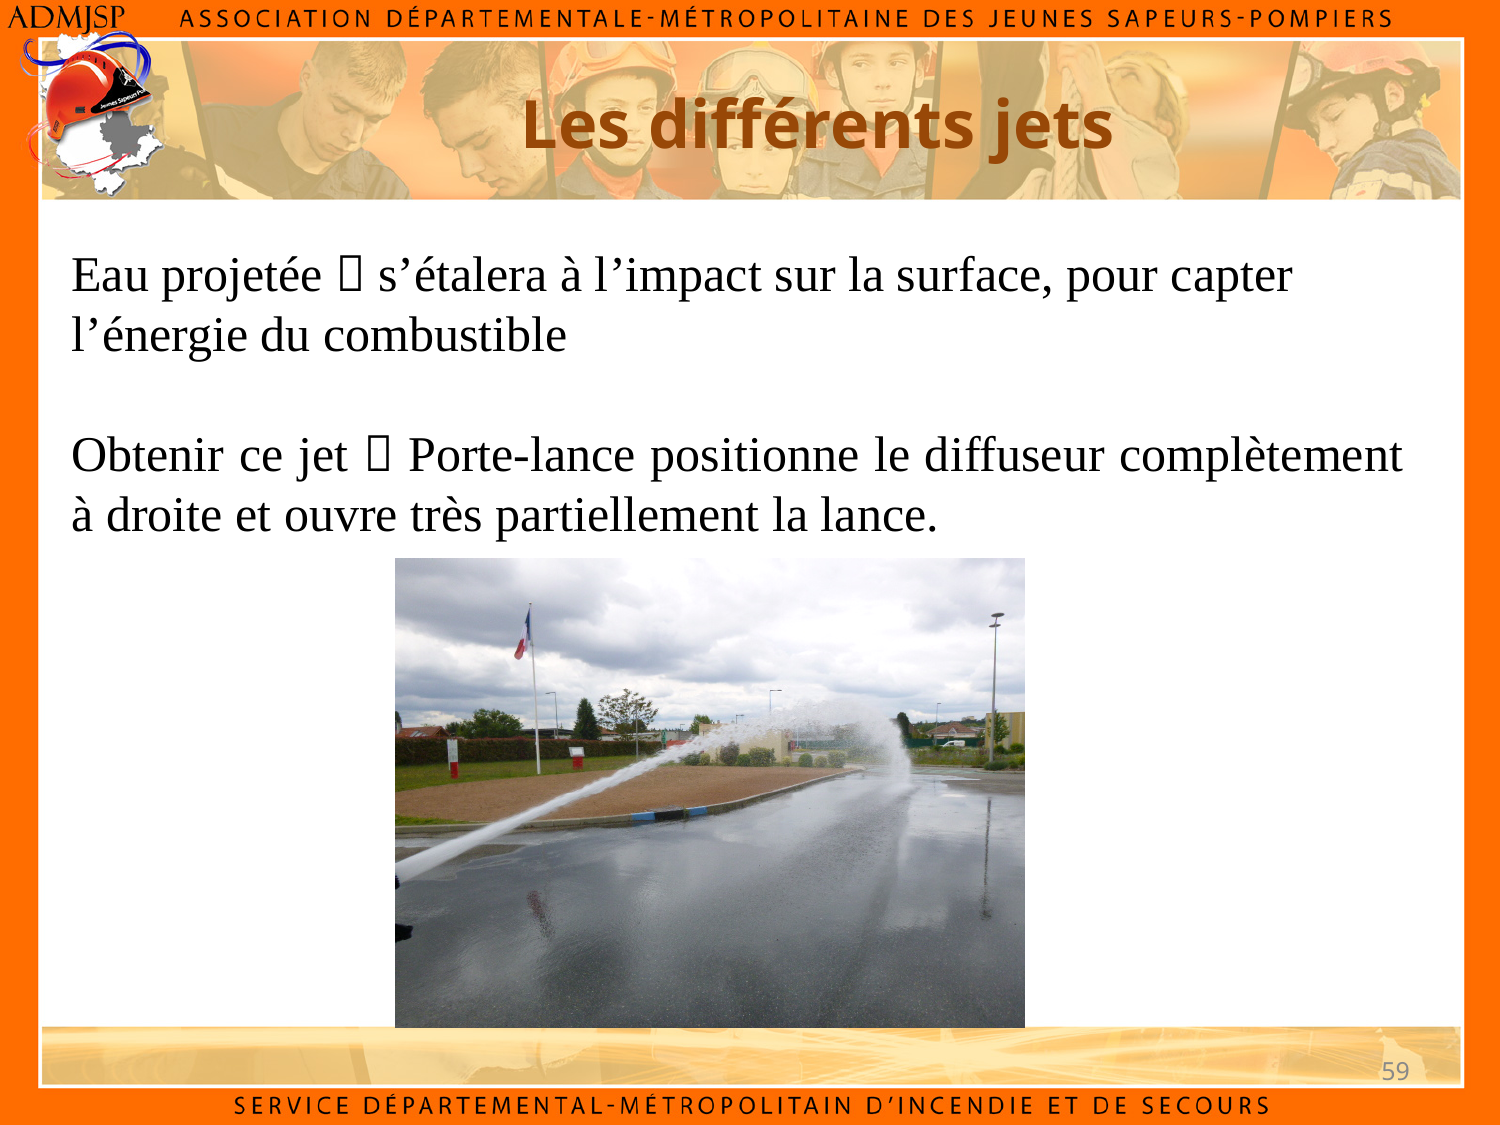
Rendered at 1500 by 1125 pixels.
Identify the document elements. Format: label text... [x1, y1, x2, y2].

text_box Les différents jets [183, 45, 1453, 200]
picture [0, 0, 1500, 1125]
slide_number 59 [1074, 1042, 1425, 1103]
text_box Eau projetée  s’étalera à l’impact sur la surface, pour capter l’énergie du combustible Obtenir ce jet  Porte-lance positionne le diffuseur complètement à droite et ouvre très partiellement la lance. [56, 234, 1420, 550]
